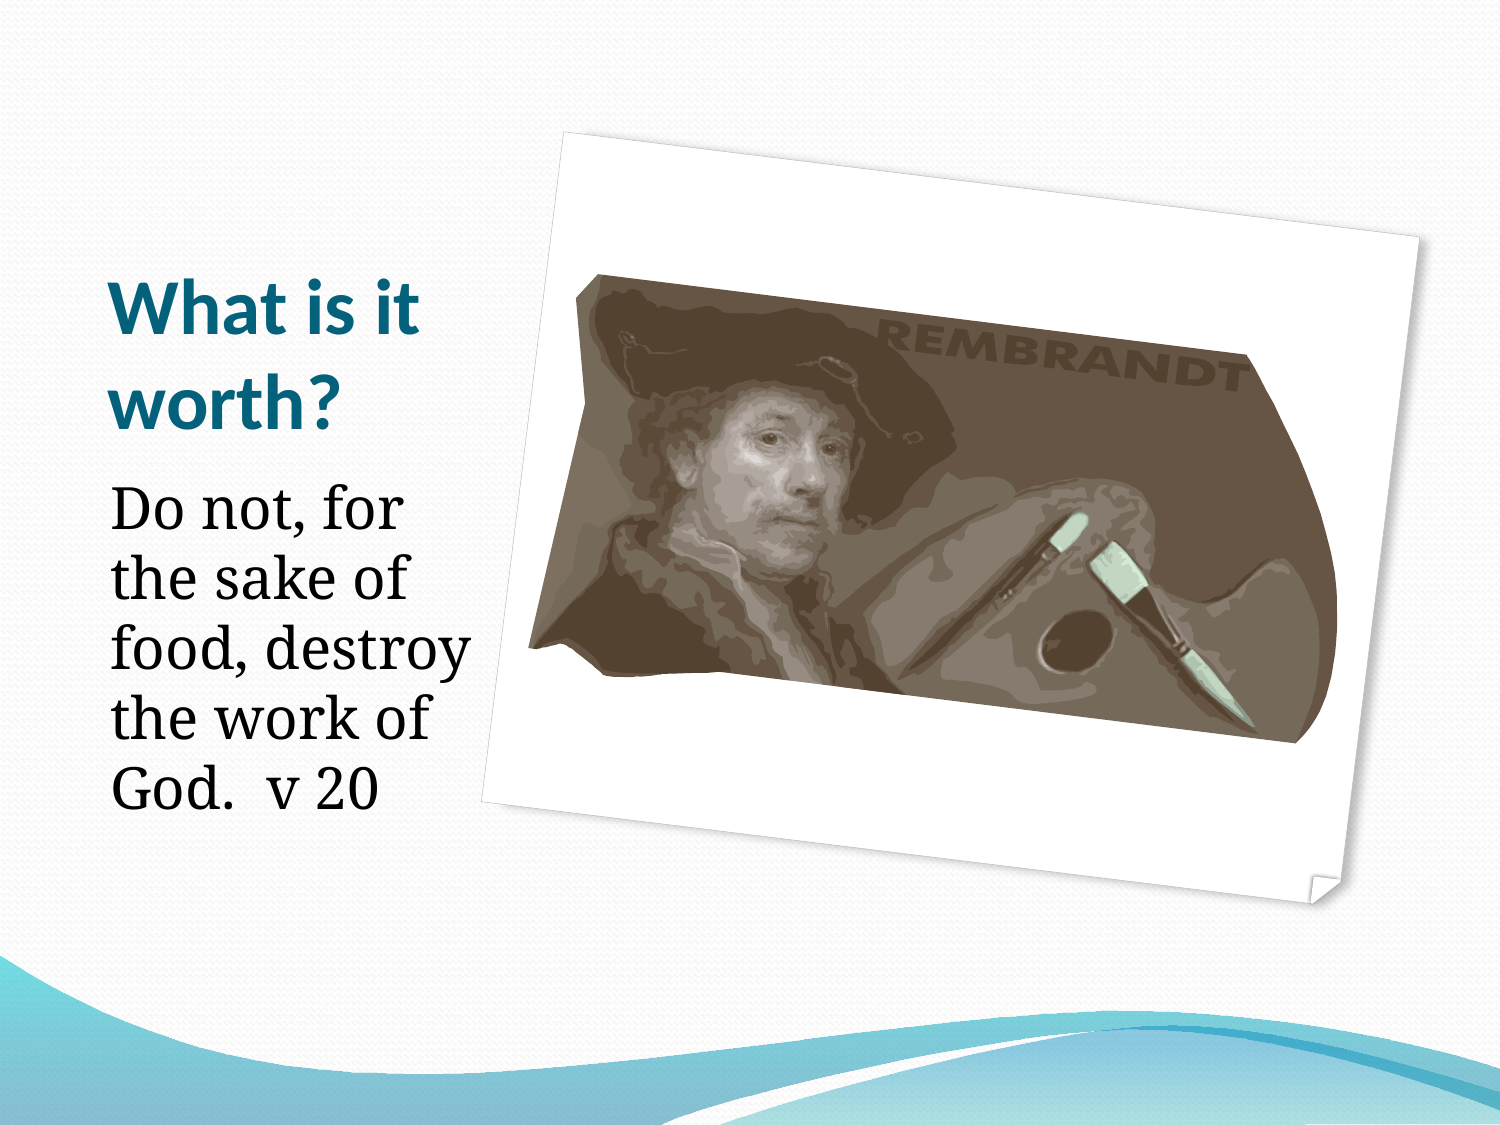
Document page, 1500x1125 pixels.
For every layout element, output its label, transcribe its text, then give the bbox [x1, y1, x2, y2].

picture [547, 310, 1359, 727]
list Do not, for the sake of food, destroy the work of God. v 20 [99, 464, 488, 913]
title What is it worth? [99, 193, 463, 453]
